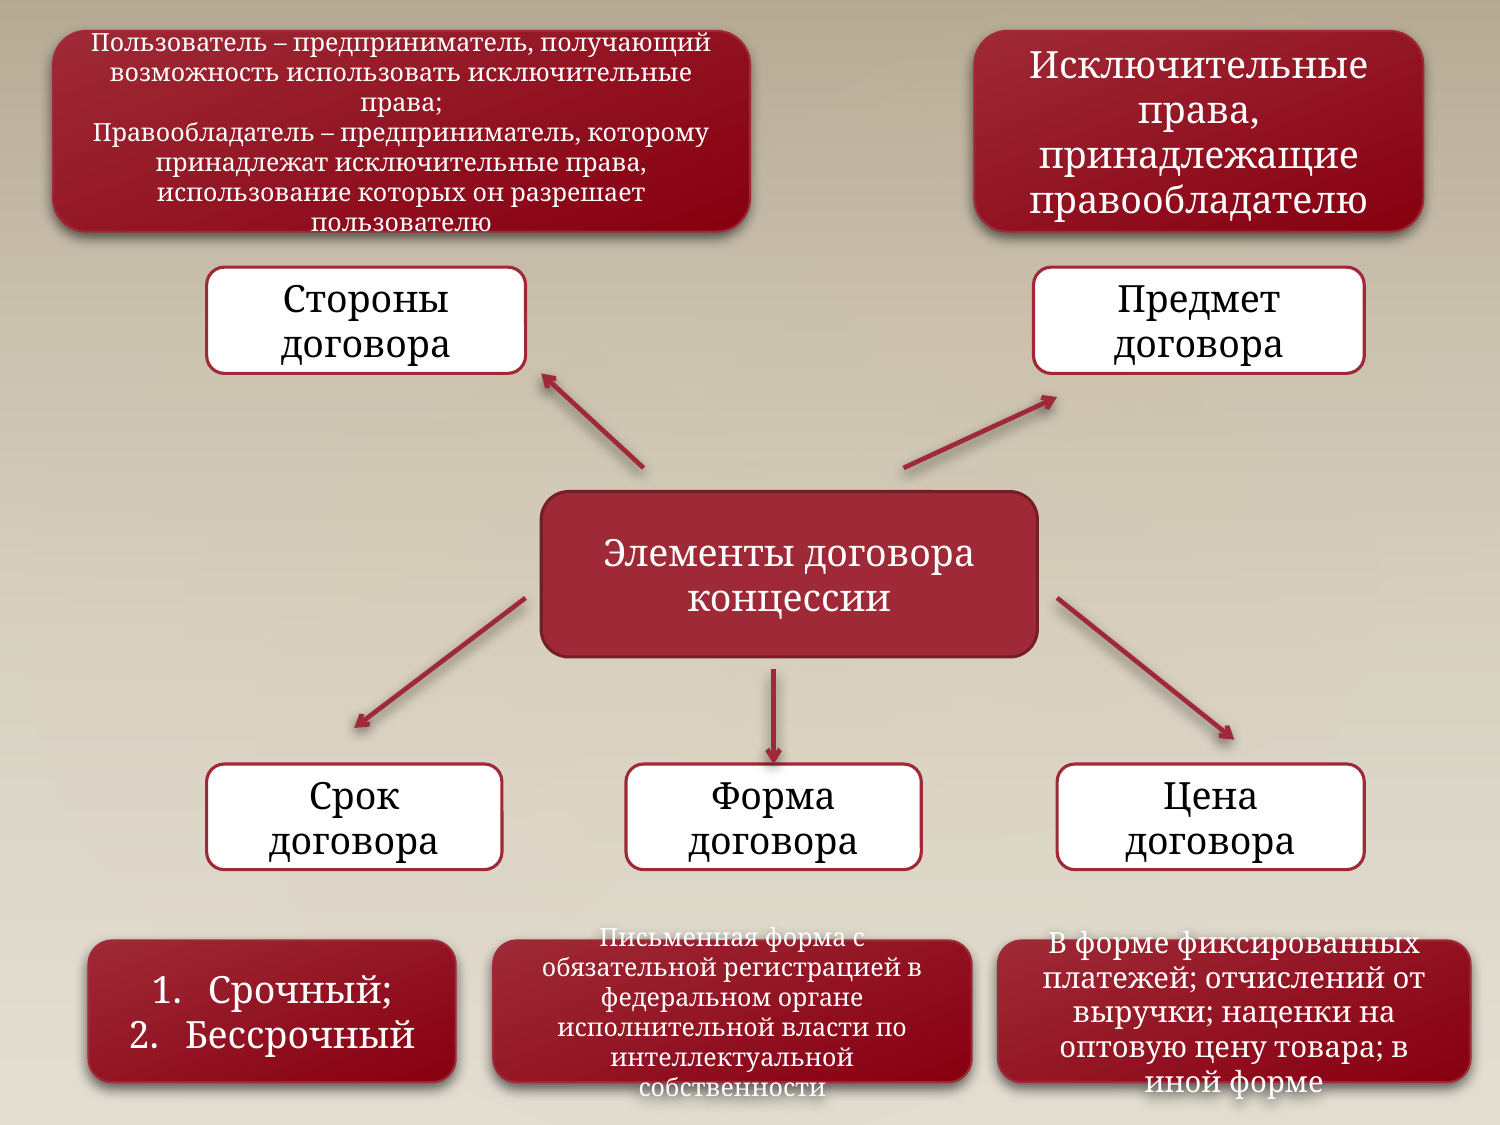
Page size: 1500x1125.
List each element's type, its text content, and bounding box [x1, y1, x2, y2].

text_box Форма договора [624, 762, 923, 872]
text_box Срочный; Бессрочный [87, 939, 457, 1084]
text_box Цена договора [1055, 762, 1366, 872]
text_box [540, 372, 645, 469]
text_box В форме фиксированных платежей; отчислений от выручки; наценки на оптовую цену товара; в иной форме [996, 939, 1472, 1084]
text_box Элементы договора концессии [539, 489, 1039, 659]
text_box Исключительные права, принадлежащие правообладателю [973, 29, 1425, 233]
text_box Пользователь – предприниматель, получающий возможность использовать исключительные права; Правообладатель – предприниматель, которому принадлежат исключительные права, использование которых он разрешает пользователю [51, 29, 752, 233]
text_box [353, 597, 526, 729]
text_box Срок договора [205, 762, 504, 872]
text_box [902, 396, 1058, 469]
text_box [1056, 597, 1235, 741]
text_box Стороны договора [205, 265, 528, 375]
text_box Предмет договора [1031, 265, 1366, 375]
text_box Письменная форма с обязательной регистрацией в федеральном органе исполнительной власти по интеллектуальной собственности [492, 939, 973, 1084]
